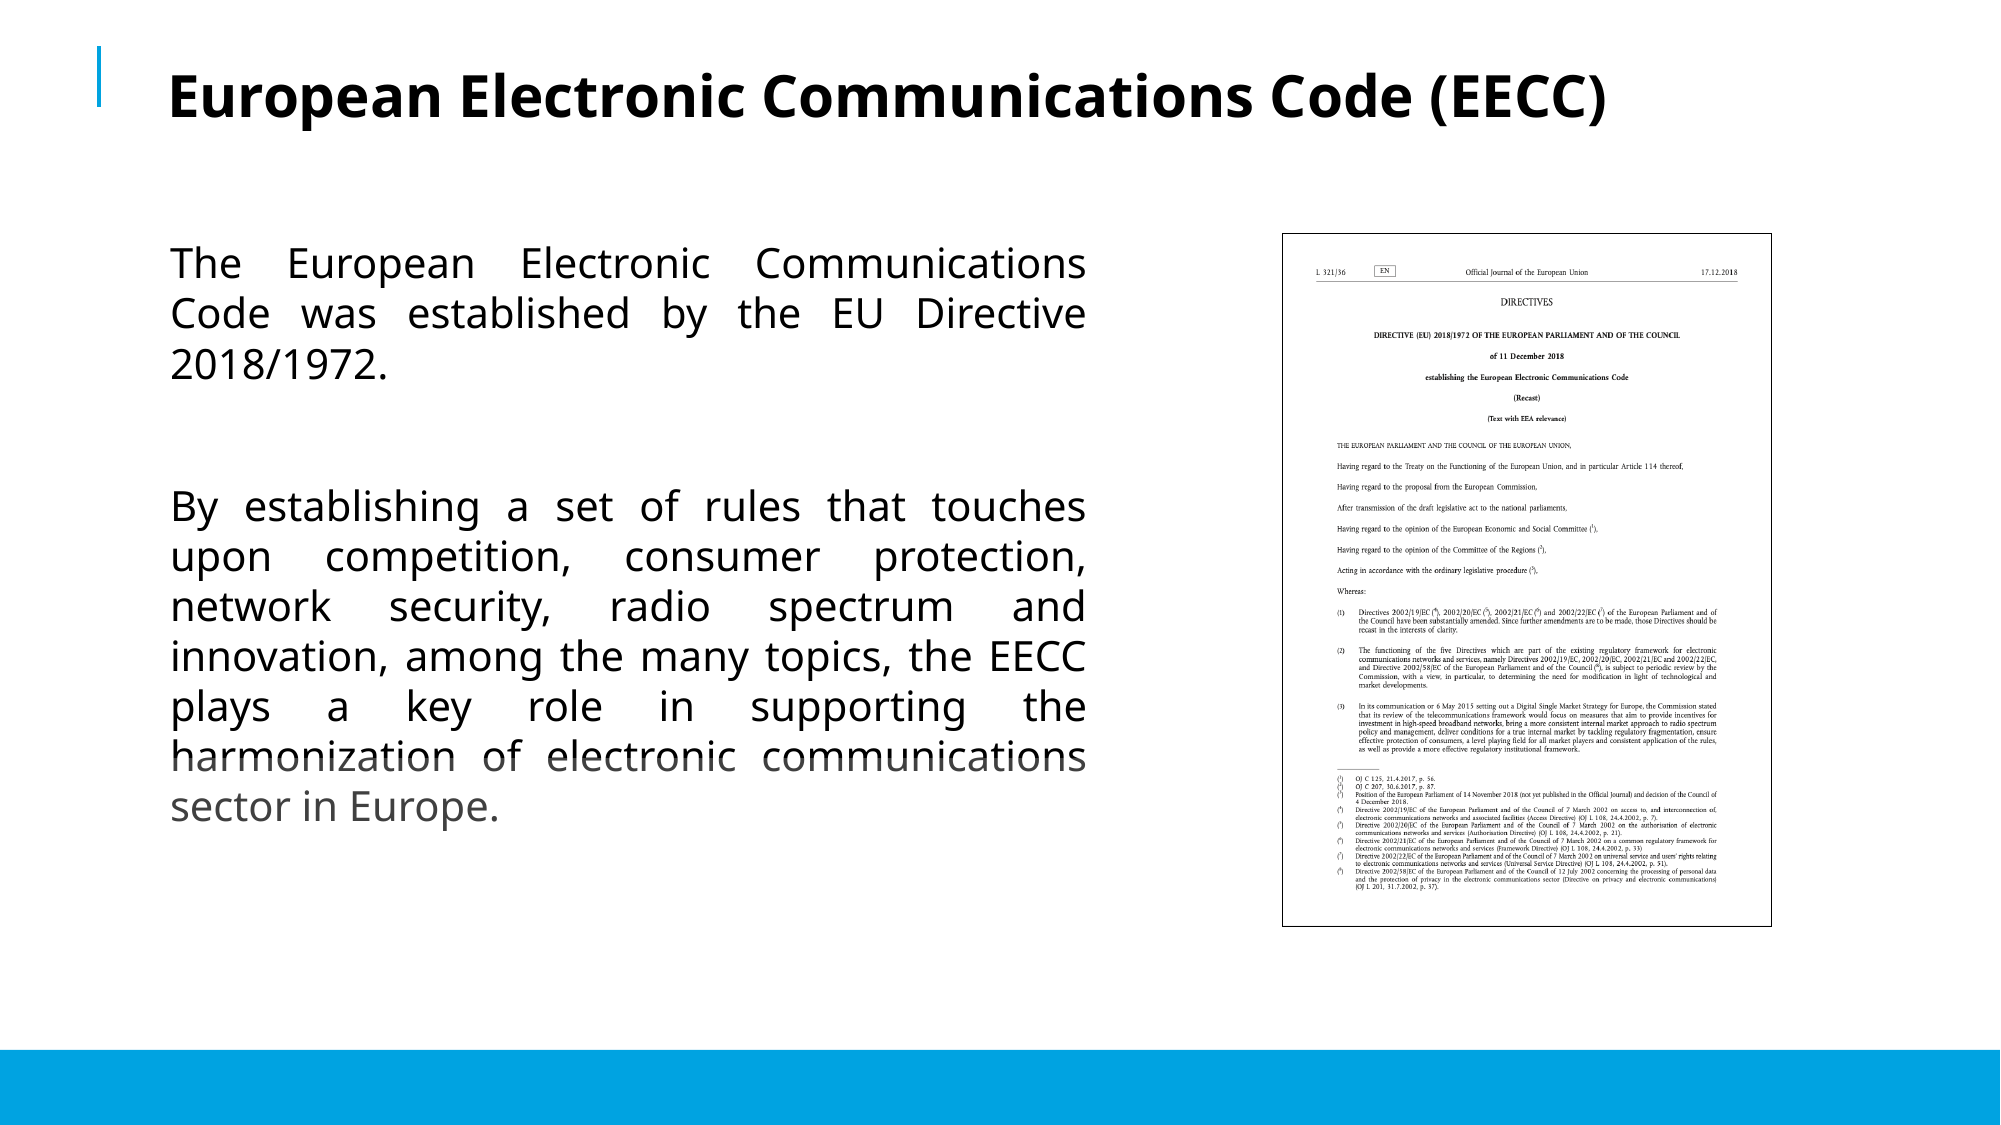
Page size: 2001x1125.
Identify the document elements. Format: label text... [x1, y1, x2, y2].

text_box European Electronic Communications Code (EECC) [152, 52, 1750, 137]
text_box [0, 758, 1950, 1048]
text_box [0, 1048, 2000, 1125]
picture [1281, 233, 1772, 927]
list The European Electronic Communications Code was established by the EU Directive 2018/1972. By establishing a set of rules that touches upon competition, consumer protection, network security, radio spectrum and innovation, among the many topics, the EECC plays a key role in supporting the harmonization of electronic communications sector in Europe. [154, 229, 1103, 756]
